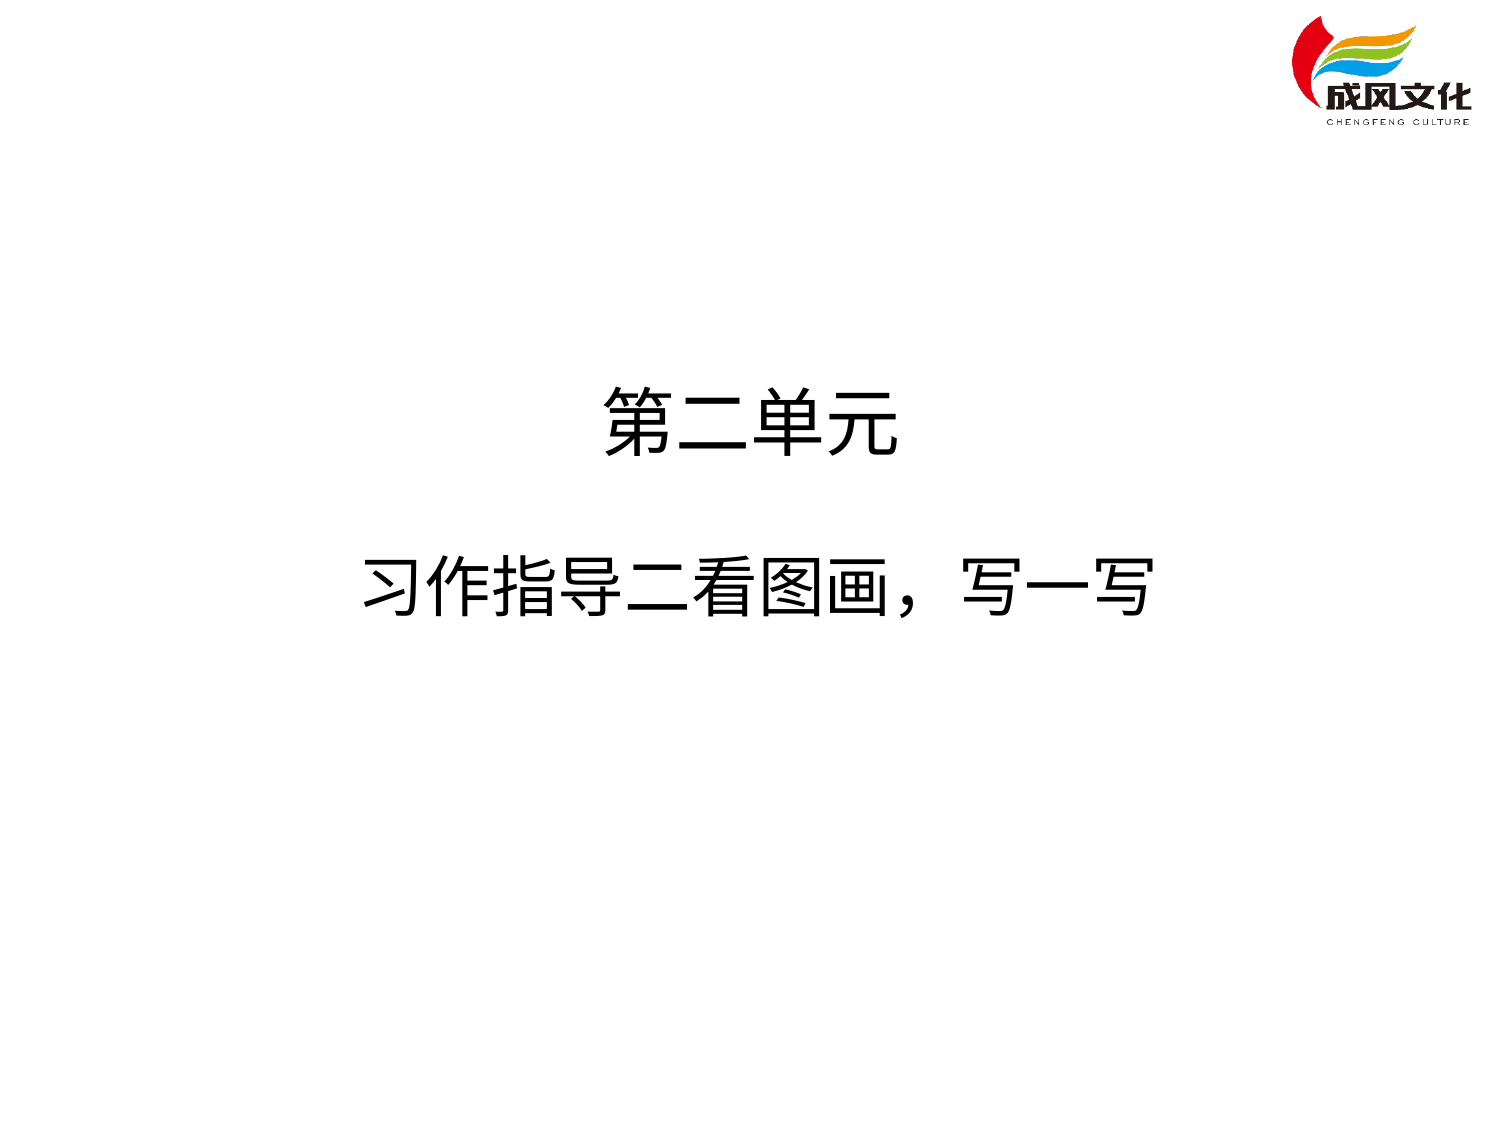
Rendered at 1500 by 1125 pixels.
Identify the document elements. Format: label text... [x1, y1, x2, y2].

text_box 第二单元 [259, 367, 1240, 473]
text_box 习作指导二看图画，写一写 [273, 537, 1243, 633]
picture [1281, 0, 1489, 136]
